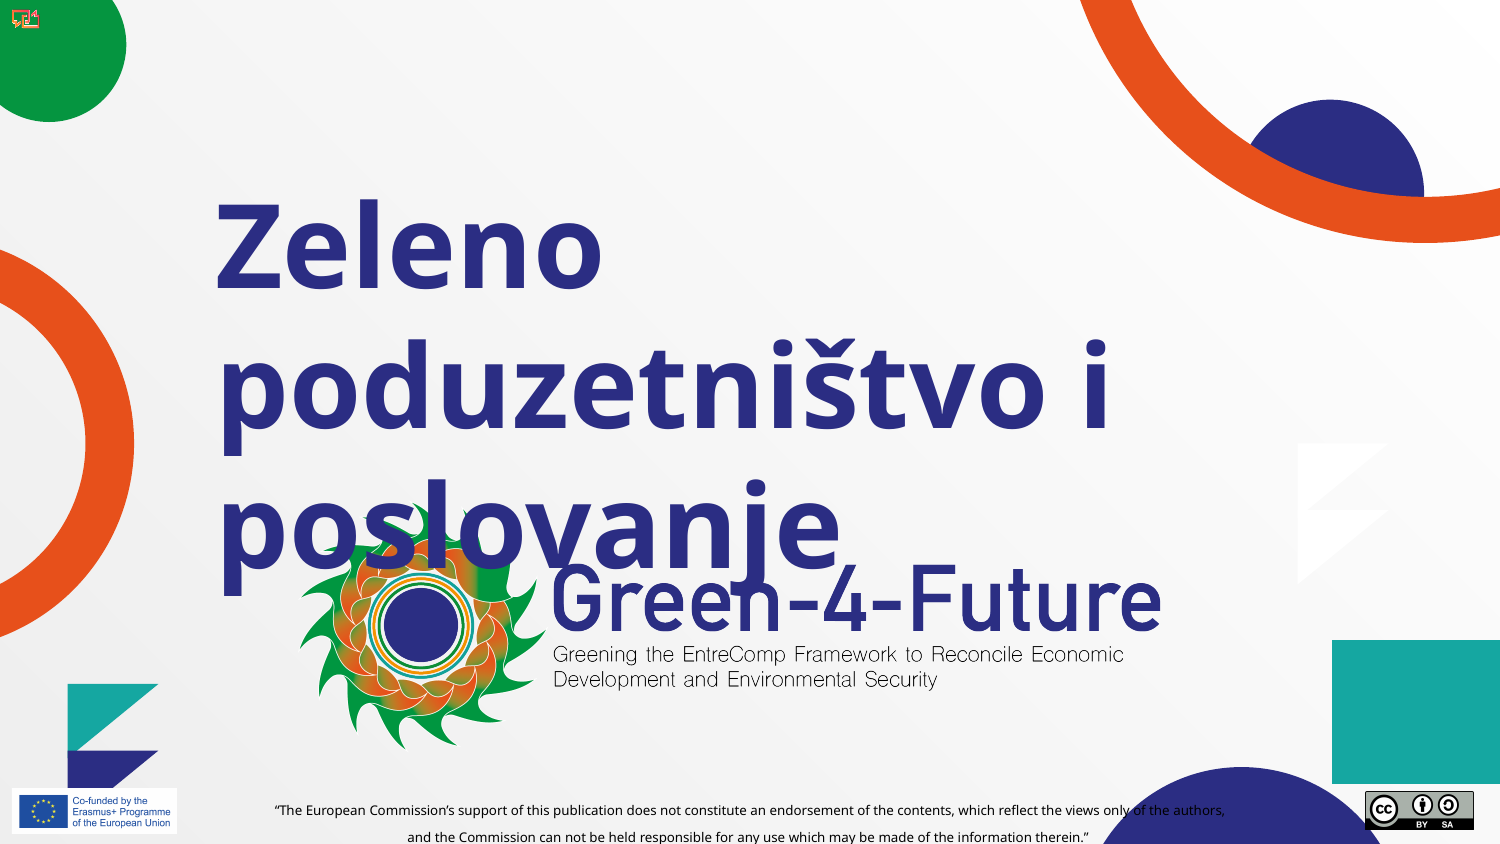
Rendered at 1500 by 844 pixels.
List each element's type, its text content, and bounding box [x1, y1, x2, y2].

picture [0, 5, 52, 36]
picture [1365, 791, 1474, 830]
picture [297, 500, 1169, 753]
title Zeleno poduzetništvo i poslovanje [200, 156, 1208, 447]
picture [11, 788, 177, 834]
